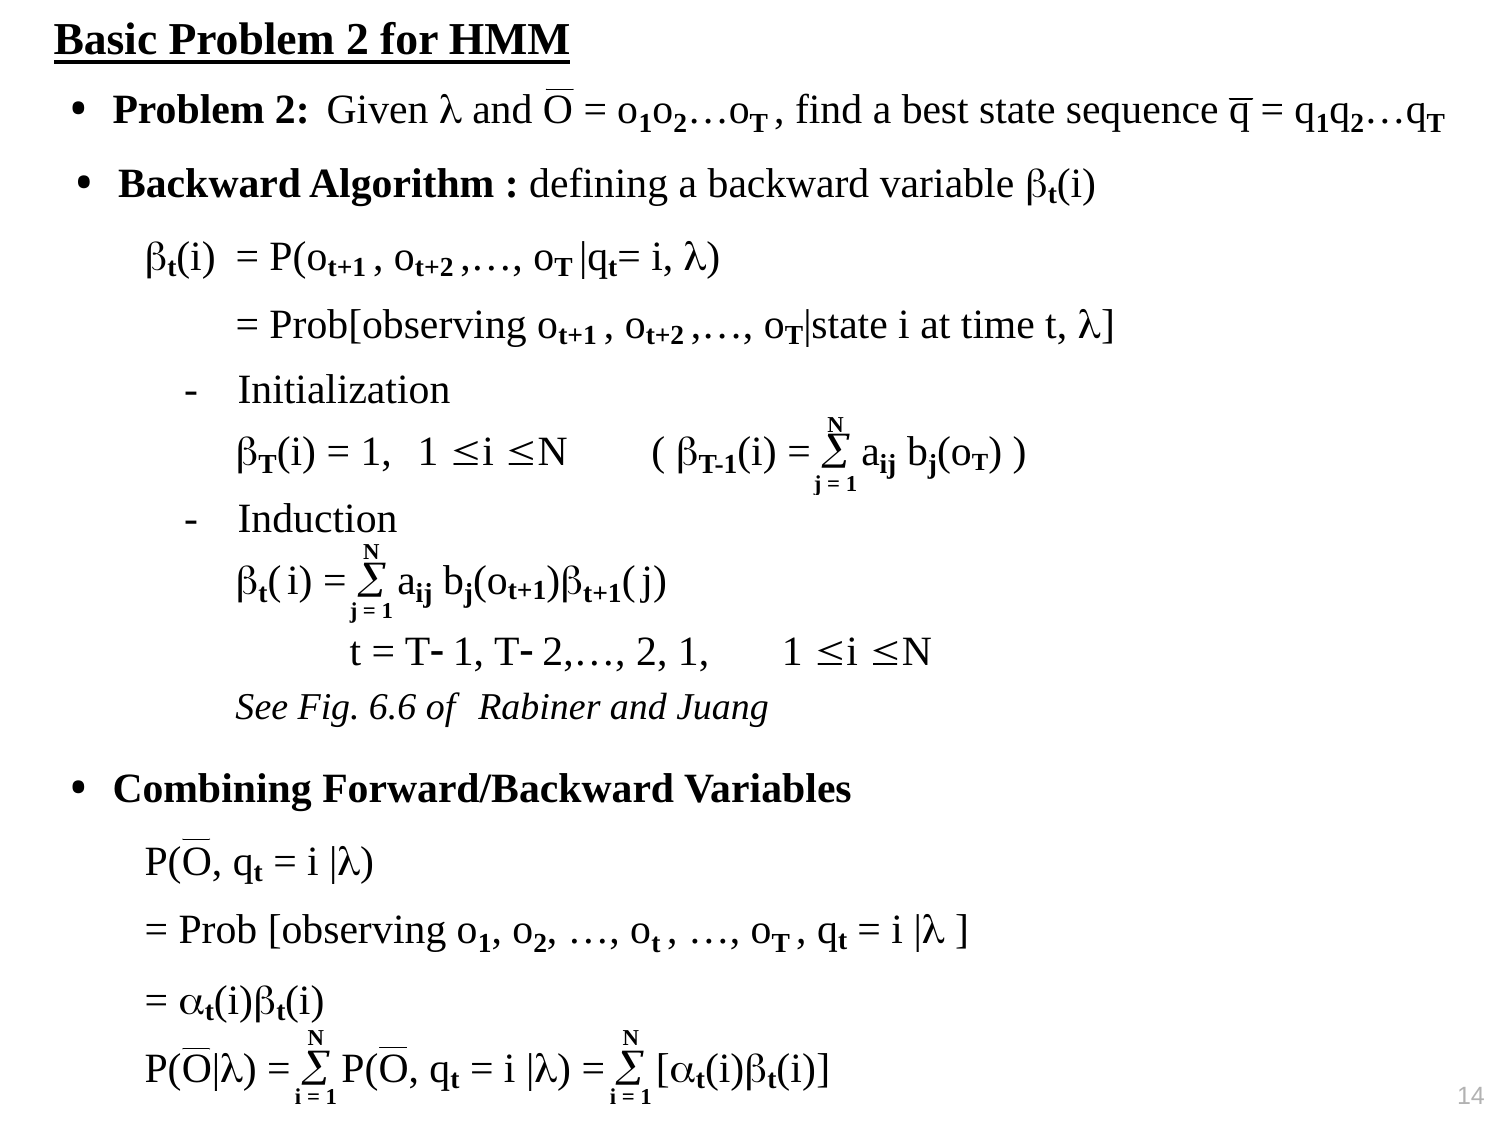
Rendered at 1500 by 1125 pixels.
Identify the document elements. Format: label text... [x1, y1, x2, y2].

slide_number 14 [1162, 1065, 1500, 1125]
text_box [53, 12, 1466, 1116]
